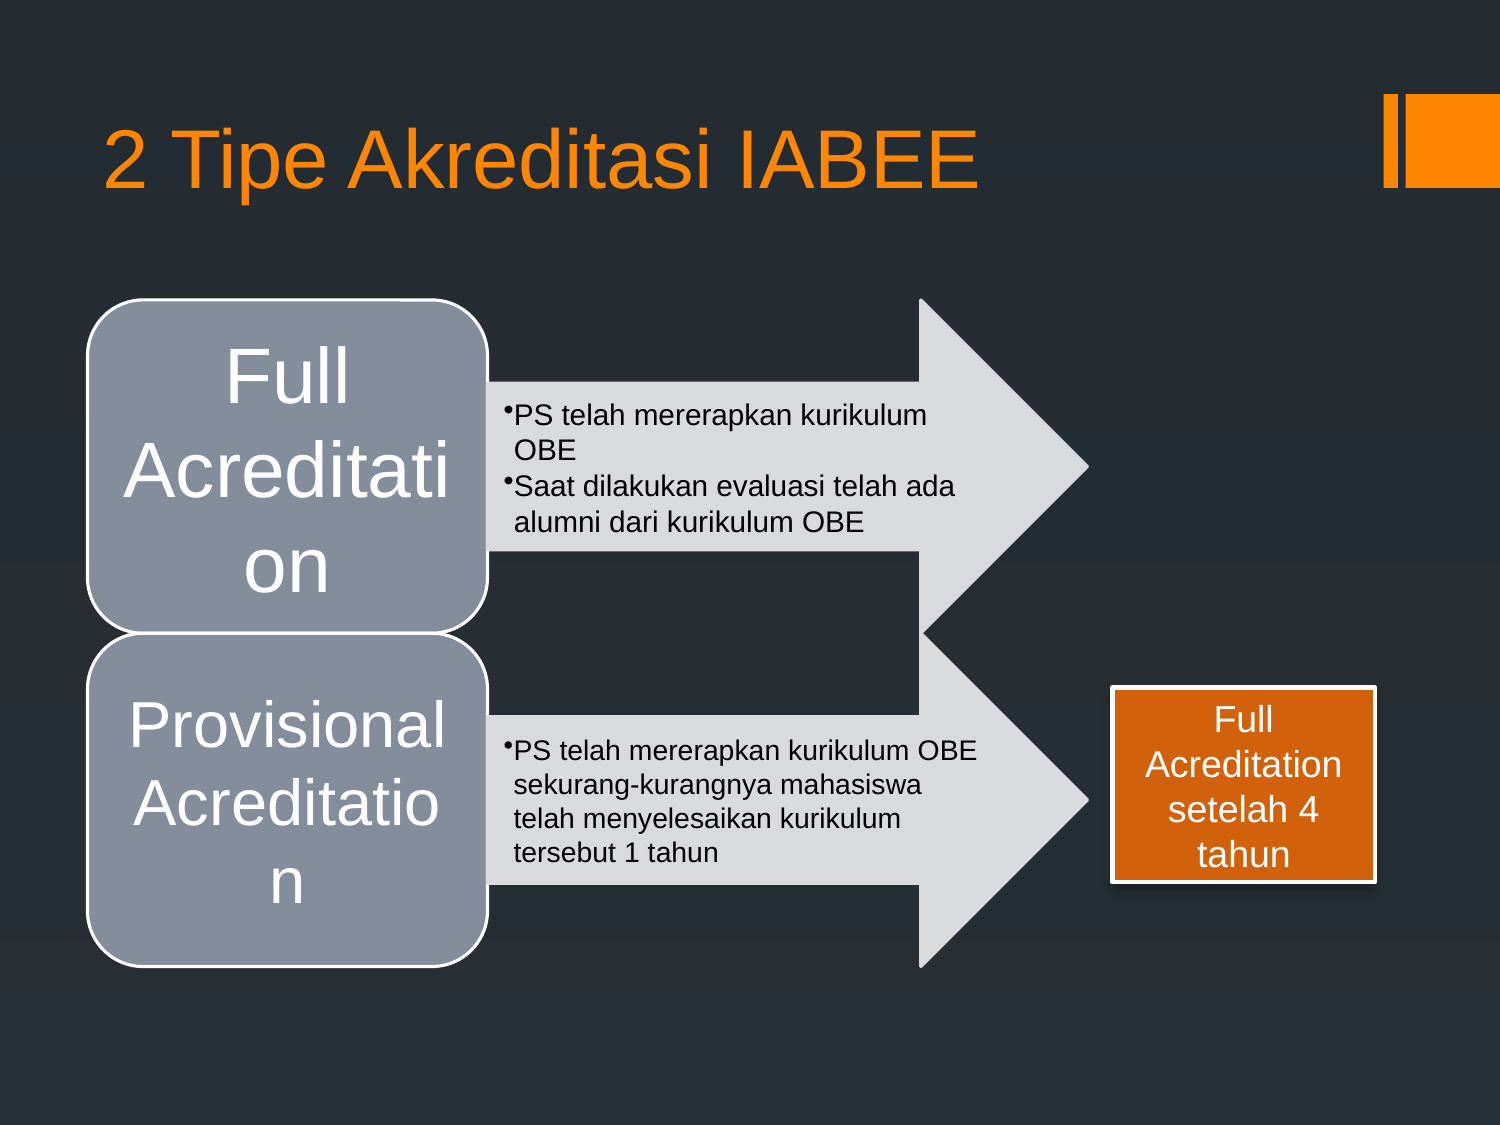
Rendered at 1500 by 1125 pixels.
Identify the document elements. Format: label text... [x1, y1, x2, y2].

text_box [86, 299, 1088, 968]
text_box Full Acreditation setelah 4 tahun [1110, 685, 1377, 884]
title 2 Tipe Akreditasi IABEE [87, 12, 1188, 213]
